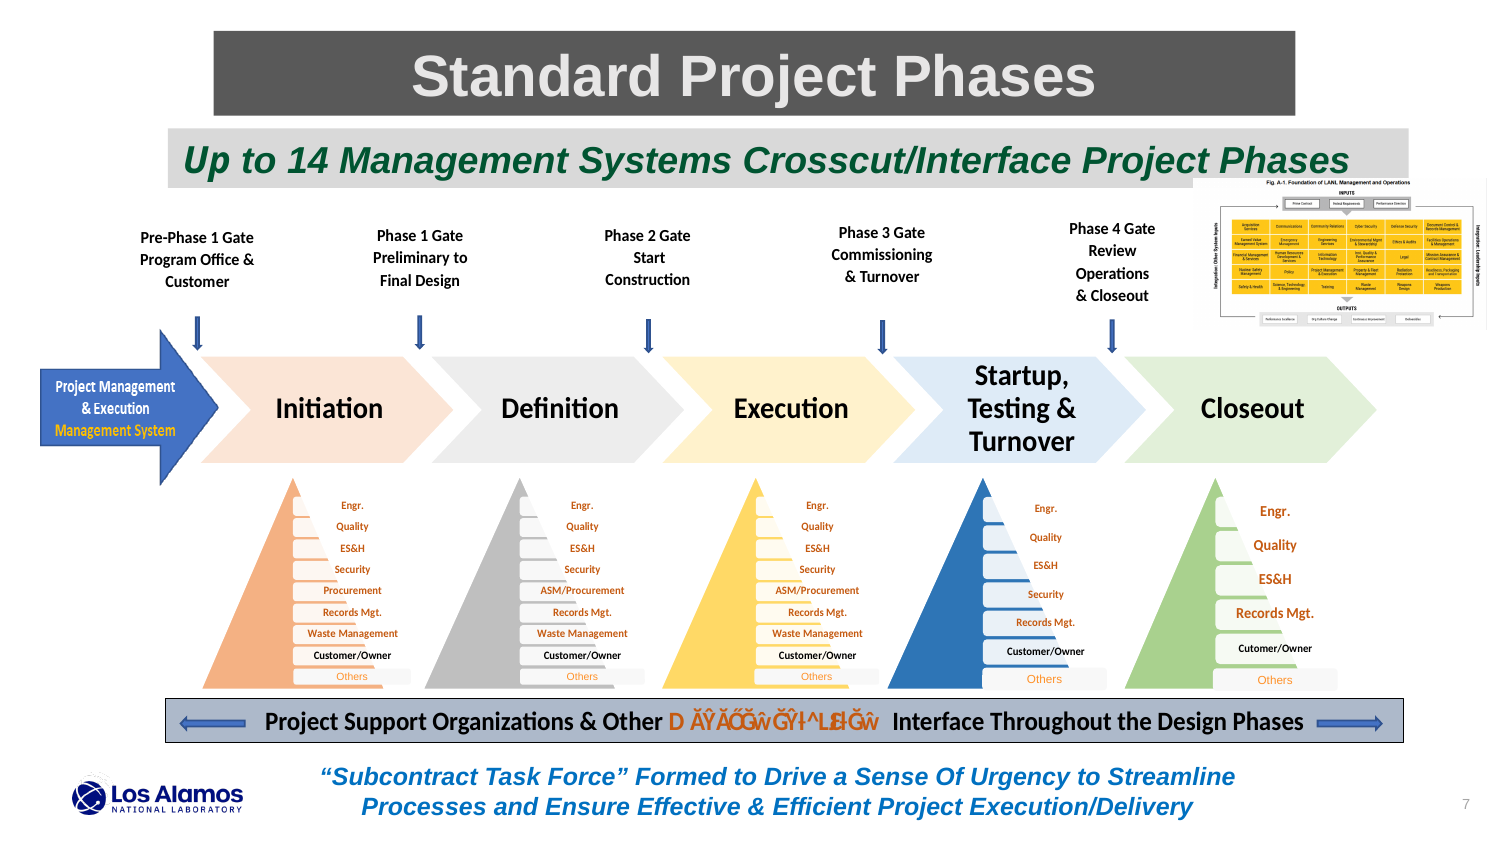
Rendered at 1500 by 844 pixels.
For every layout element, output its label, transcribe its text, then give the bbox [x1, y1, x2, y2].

text_box “Subcontract Task Force” Formed to Drive a Sense Of Urgency to Streamline Processes and Ensure Effective & Efficient Project Execution/Delivery [267, 753, 1290, 829]
picture [40, 59, 1487, 746]
text_box Standard Project Phases [213, 30, 1296, 59]
picture [72, 769, 243, 815]
